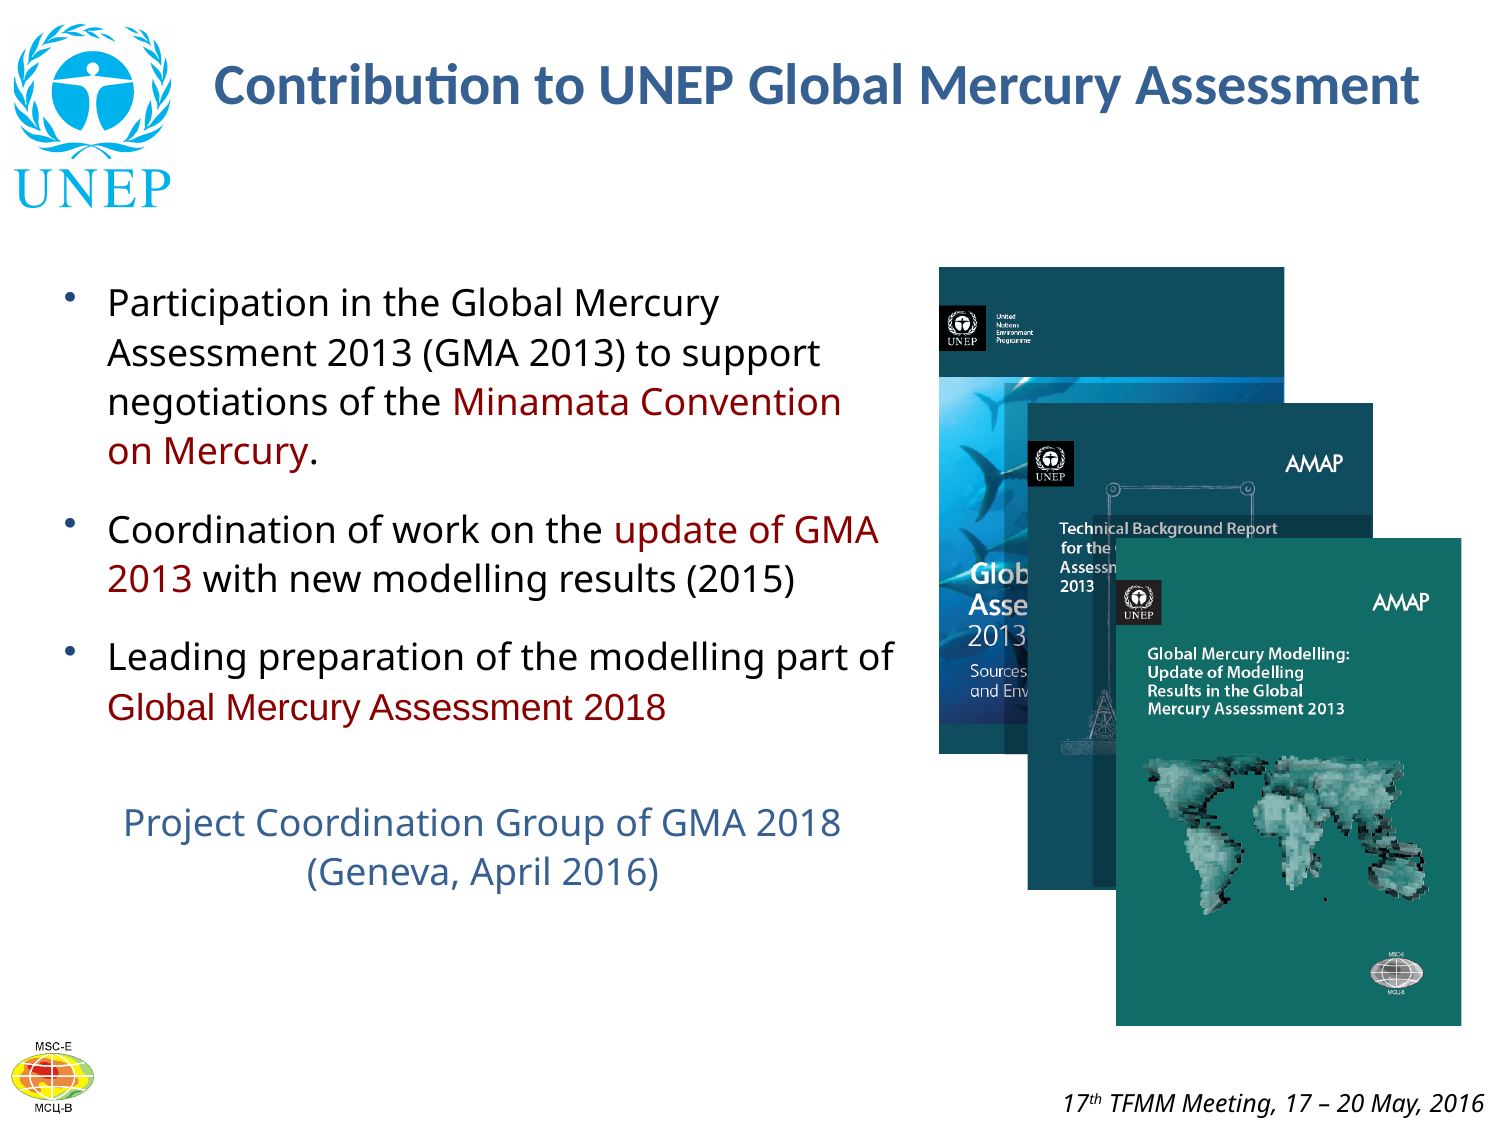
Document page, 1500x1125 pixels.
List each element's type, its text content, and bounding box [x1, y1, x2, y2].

text_box Project Coordination Group of GMA 2018 (Geneva, April 2016) [53, 786, 913, 901]
text_box Participation in the Global Mercury Assessment 2013 (GMA 2013) to support negotiations of the Minamata Convention on Mercury. [48, 267, 888, 480]
text_box Contribution to UNEP Global Mercury Assessment [176, 31, 1500, 132]
picture [11, 1042, 94, 1114]
text_box Coordination of work on the update of GMA 2013 with new modelling results (2015) [48, 493, 901, 608]
text_box Leading preparation of the modelling part of Global Mercury Assessment 2018 [48, 621, 933, 736]
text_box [938, 266, 1462, 1026]
picture [13, 23, 172, 209]
